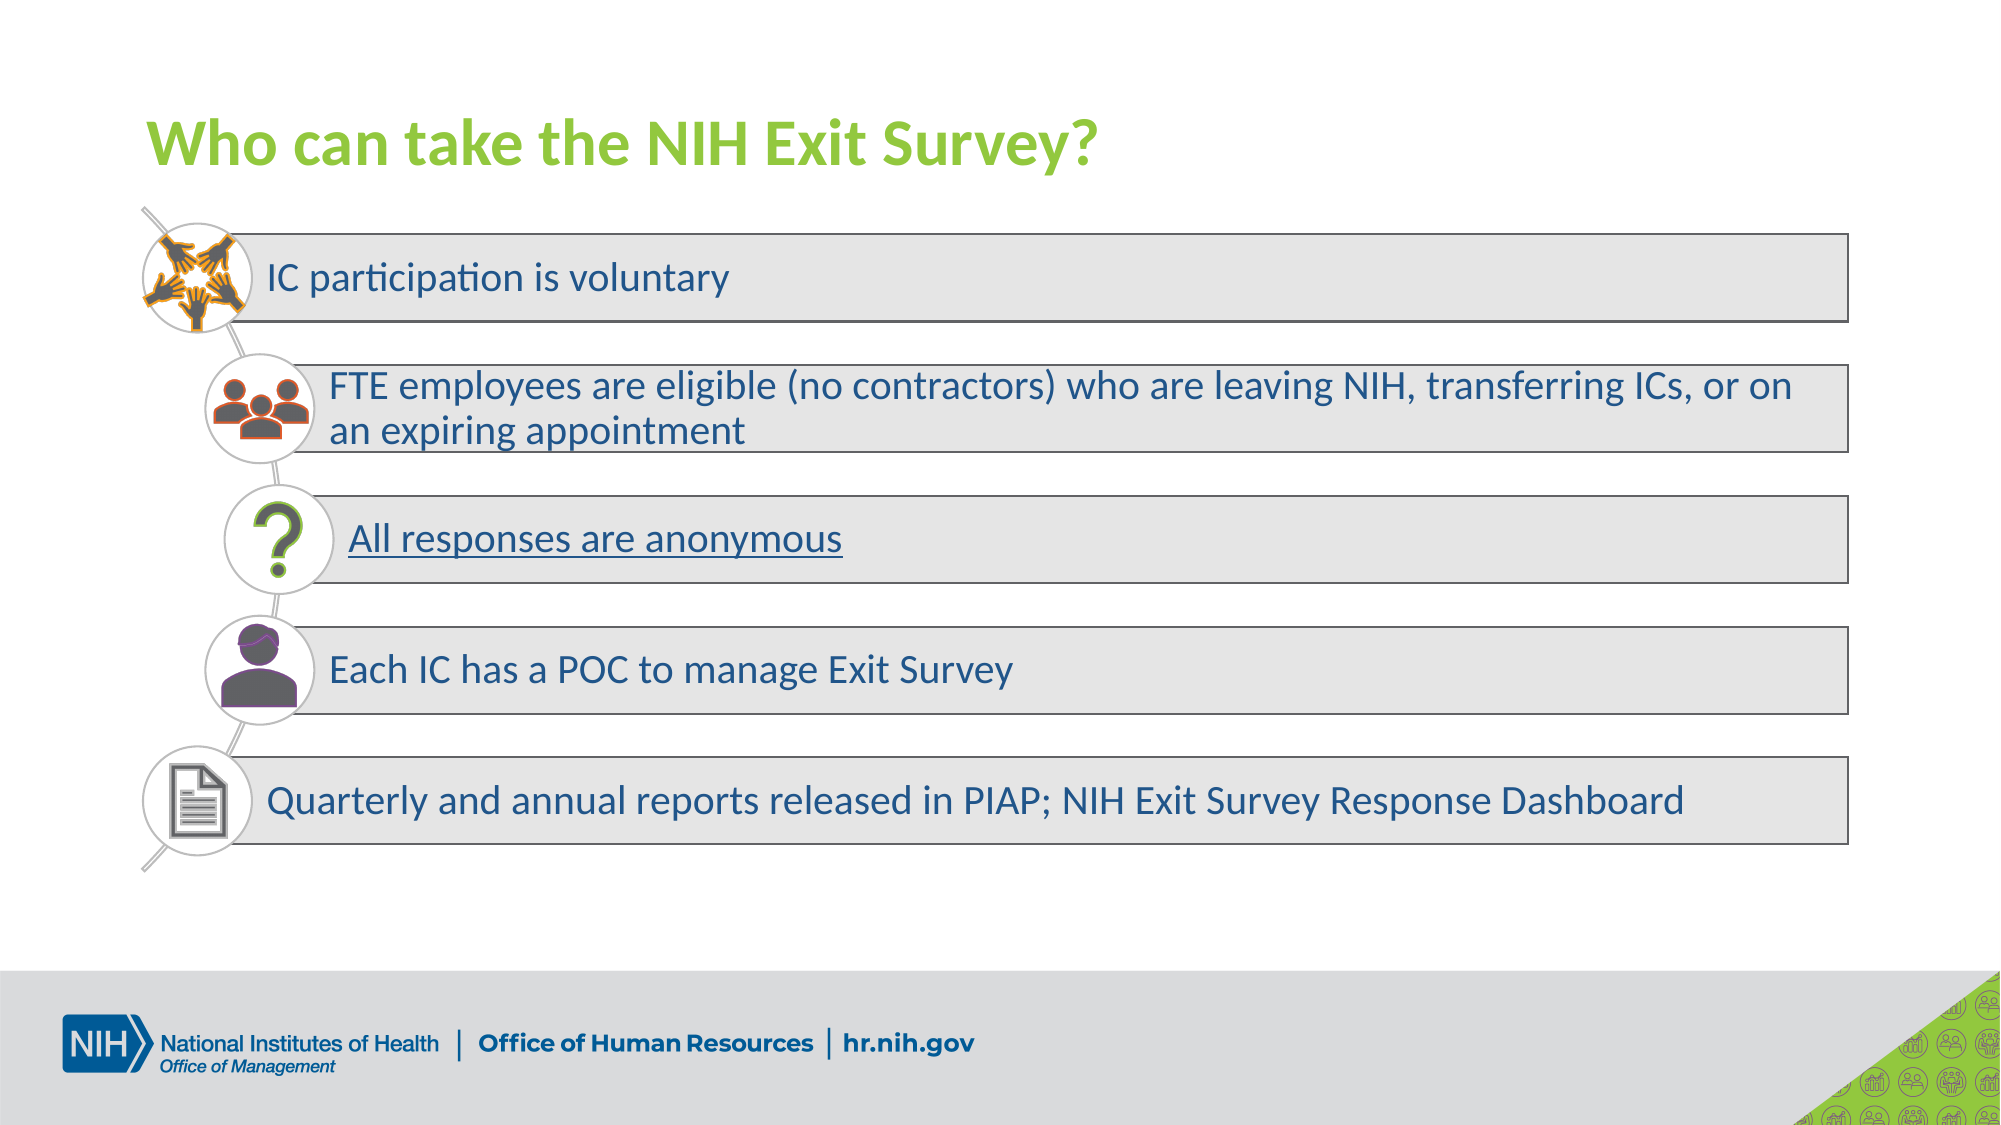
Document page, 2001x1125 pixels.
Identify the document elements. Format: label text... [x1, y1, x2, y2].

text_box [131, 190, 1858, 889]
picture [0, 0, 2000, 1125]
title Who can take the NIH Exit Survey? [131, 0, 2000, 188]
